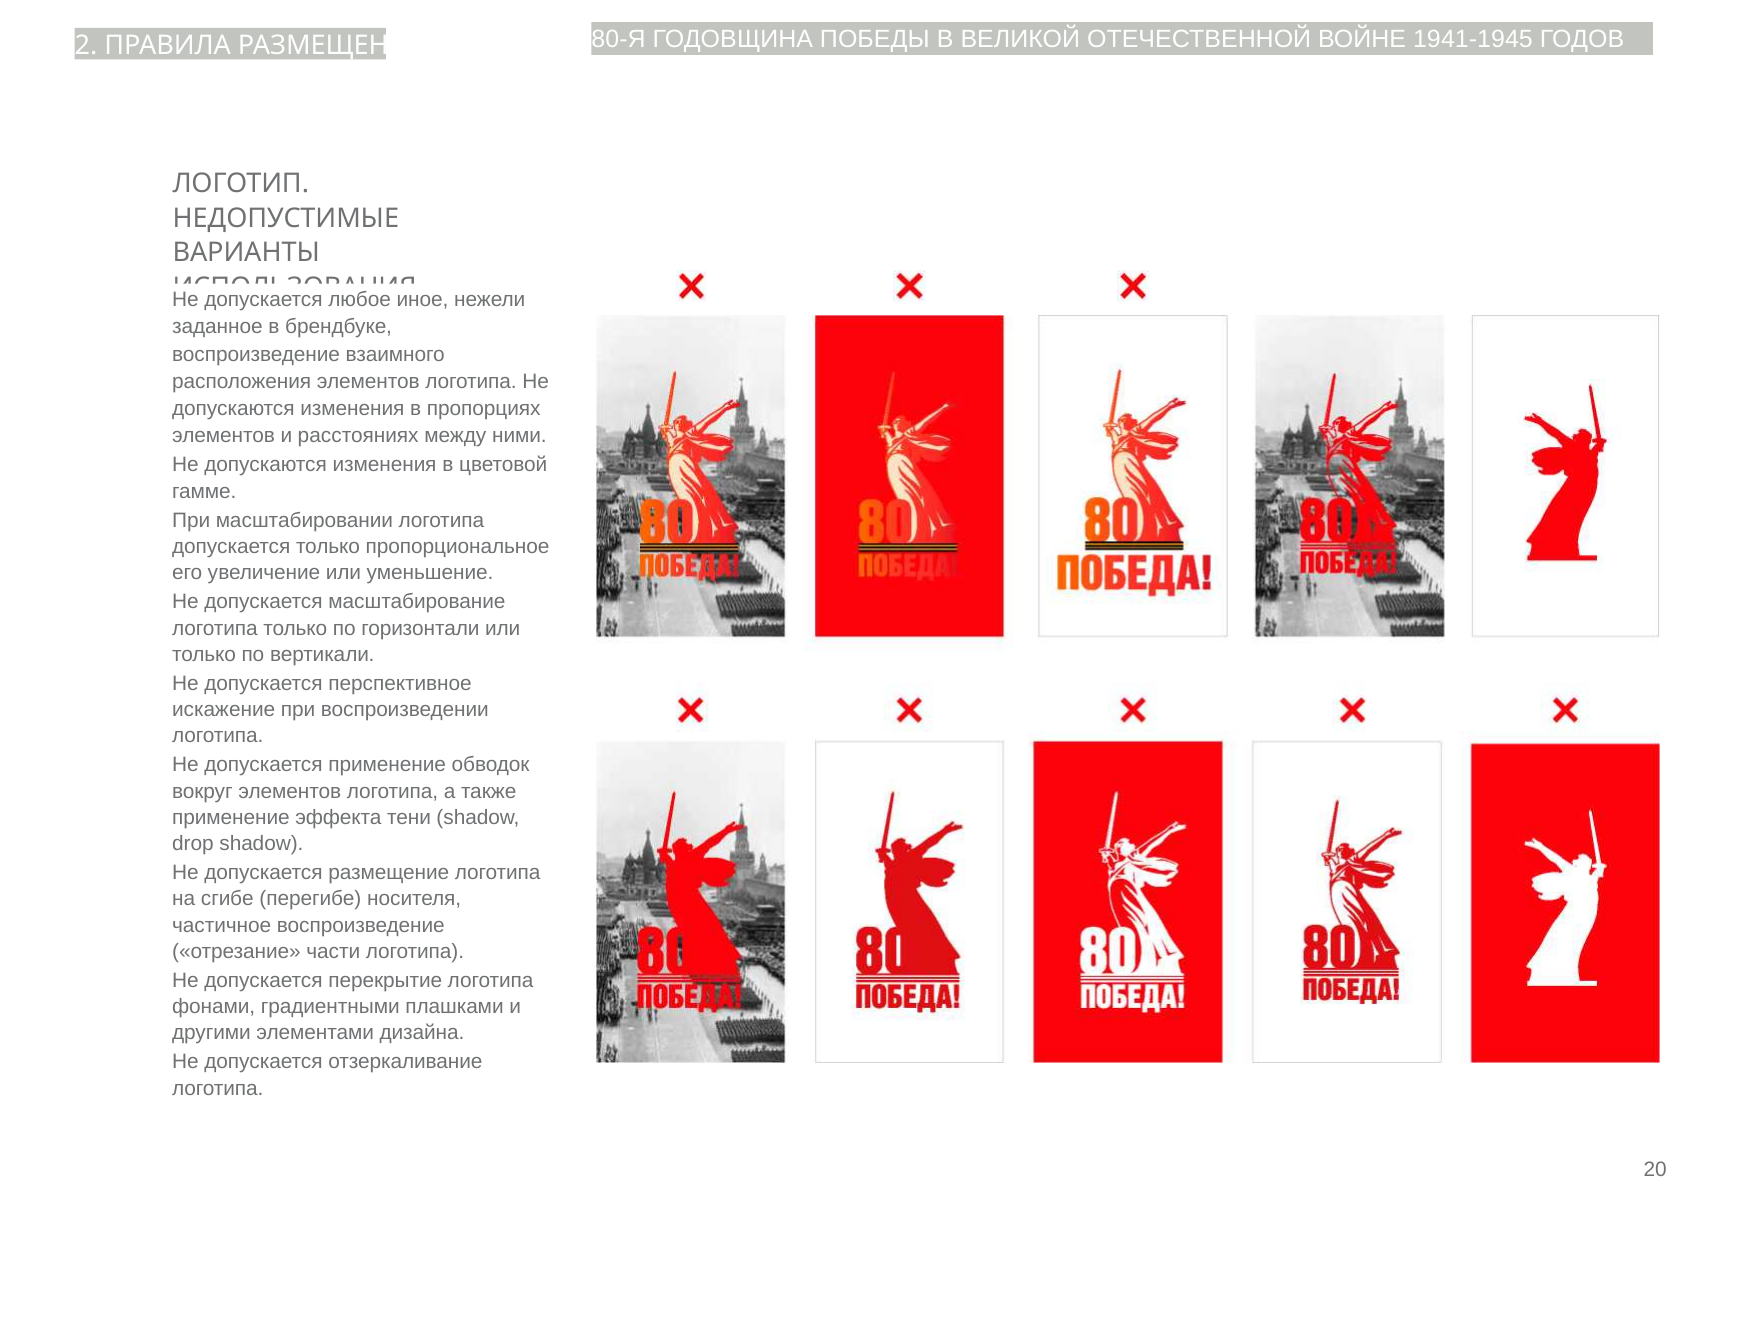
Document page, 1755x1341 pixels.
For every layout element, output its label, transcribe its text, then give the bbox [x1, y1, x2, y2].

picture [596, 315, 1660, 1063]
text_box 2. ПРАВИЛА РАЗМЕЩЕНИЯ [74, 27, 386, 60]
picture [675, 270, 708, 303]
text_box Не допускается любое иное, нежели заданное в брендбуке, воспроизведение взаимного расположения элементов логотипа. Не допускаются изменения в пропорциях элементов и расстояниях между ними. Не допускаются изменения в цветовой гамме. При масштабировании логотипа допускается только пропорциональное его увеличение или уменьшение. Не допускается масштабирование логотипа только по горизонтали или только по вертикали. Не допускается перспективное искажение при воспроизведении логотипа. Не допускается применение обводок вокруг элементов логотипа, а также применение эффекта тени (shadow, drop shadow). Не допускается размещение логотипа на сгибе (перегибе) носителя, частичное воспроизведение («отрезание» части логотипа). Не допускается перекрытие логотипа фонами, градиентными плашками и другими элементами дизайна. Не допускается отзеркаливание логотипа. [172, 283, 561, 1108]
picture [893, 270, 926, 303]
text_box 20 [1643, 1155, 1672, 1177]
text_box 80-Я ГОДОВЩИНА ПОБЕДЫ В ВЕЛИКОЙ ОТЕЧЕСТВЕННОЙ ВОЙНЕ 1941-1945 ГОДОВ [591, 22, 1653, 55]
text_box ЛОГОТИП. НЕДОПУСТИМЫЕ ВАРИАНТЫ ИСПОЛЬЗОВАНИЯ [172, 163, 512, 227]
picture [1117, 270, 1150, 303]
